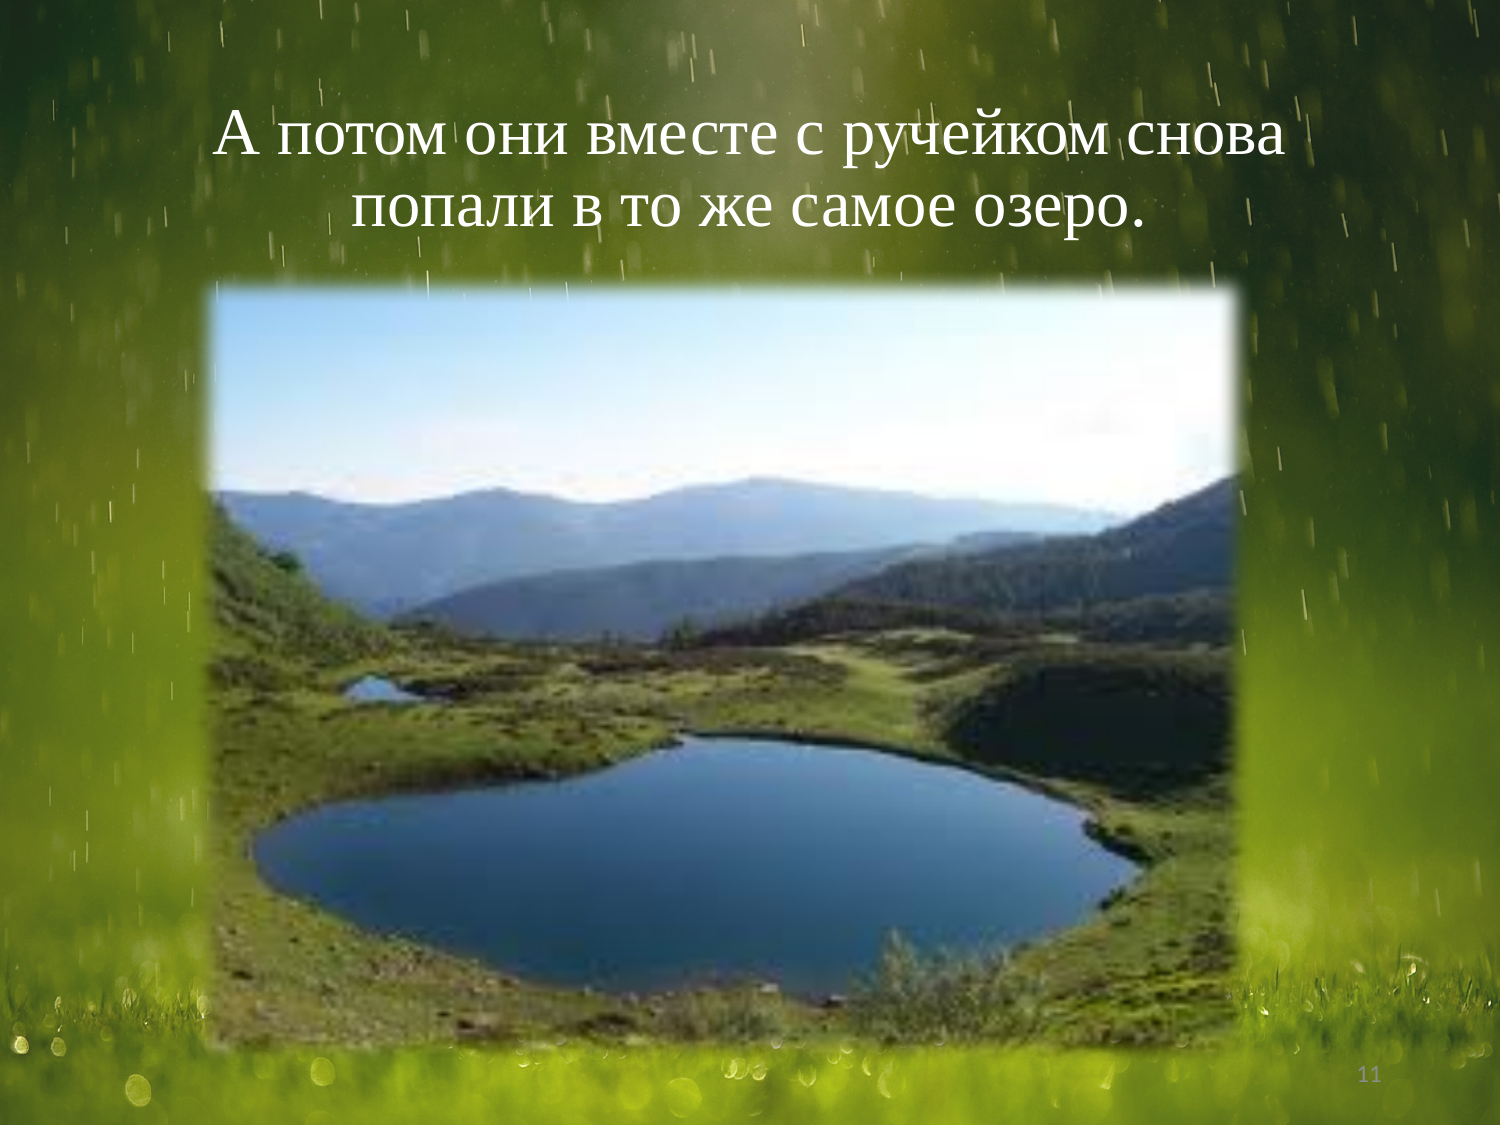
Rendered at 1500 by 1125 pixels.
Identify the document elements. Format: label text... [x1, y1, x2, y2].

slide_number 11 [1059, 1042, 1397, 1103]
title А потом они вместе с ручейком снова попали в то же самое озеро. [103, 59, 1397, 278]
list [191, 269, 1254, 1066]
